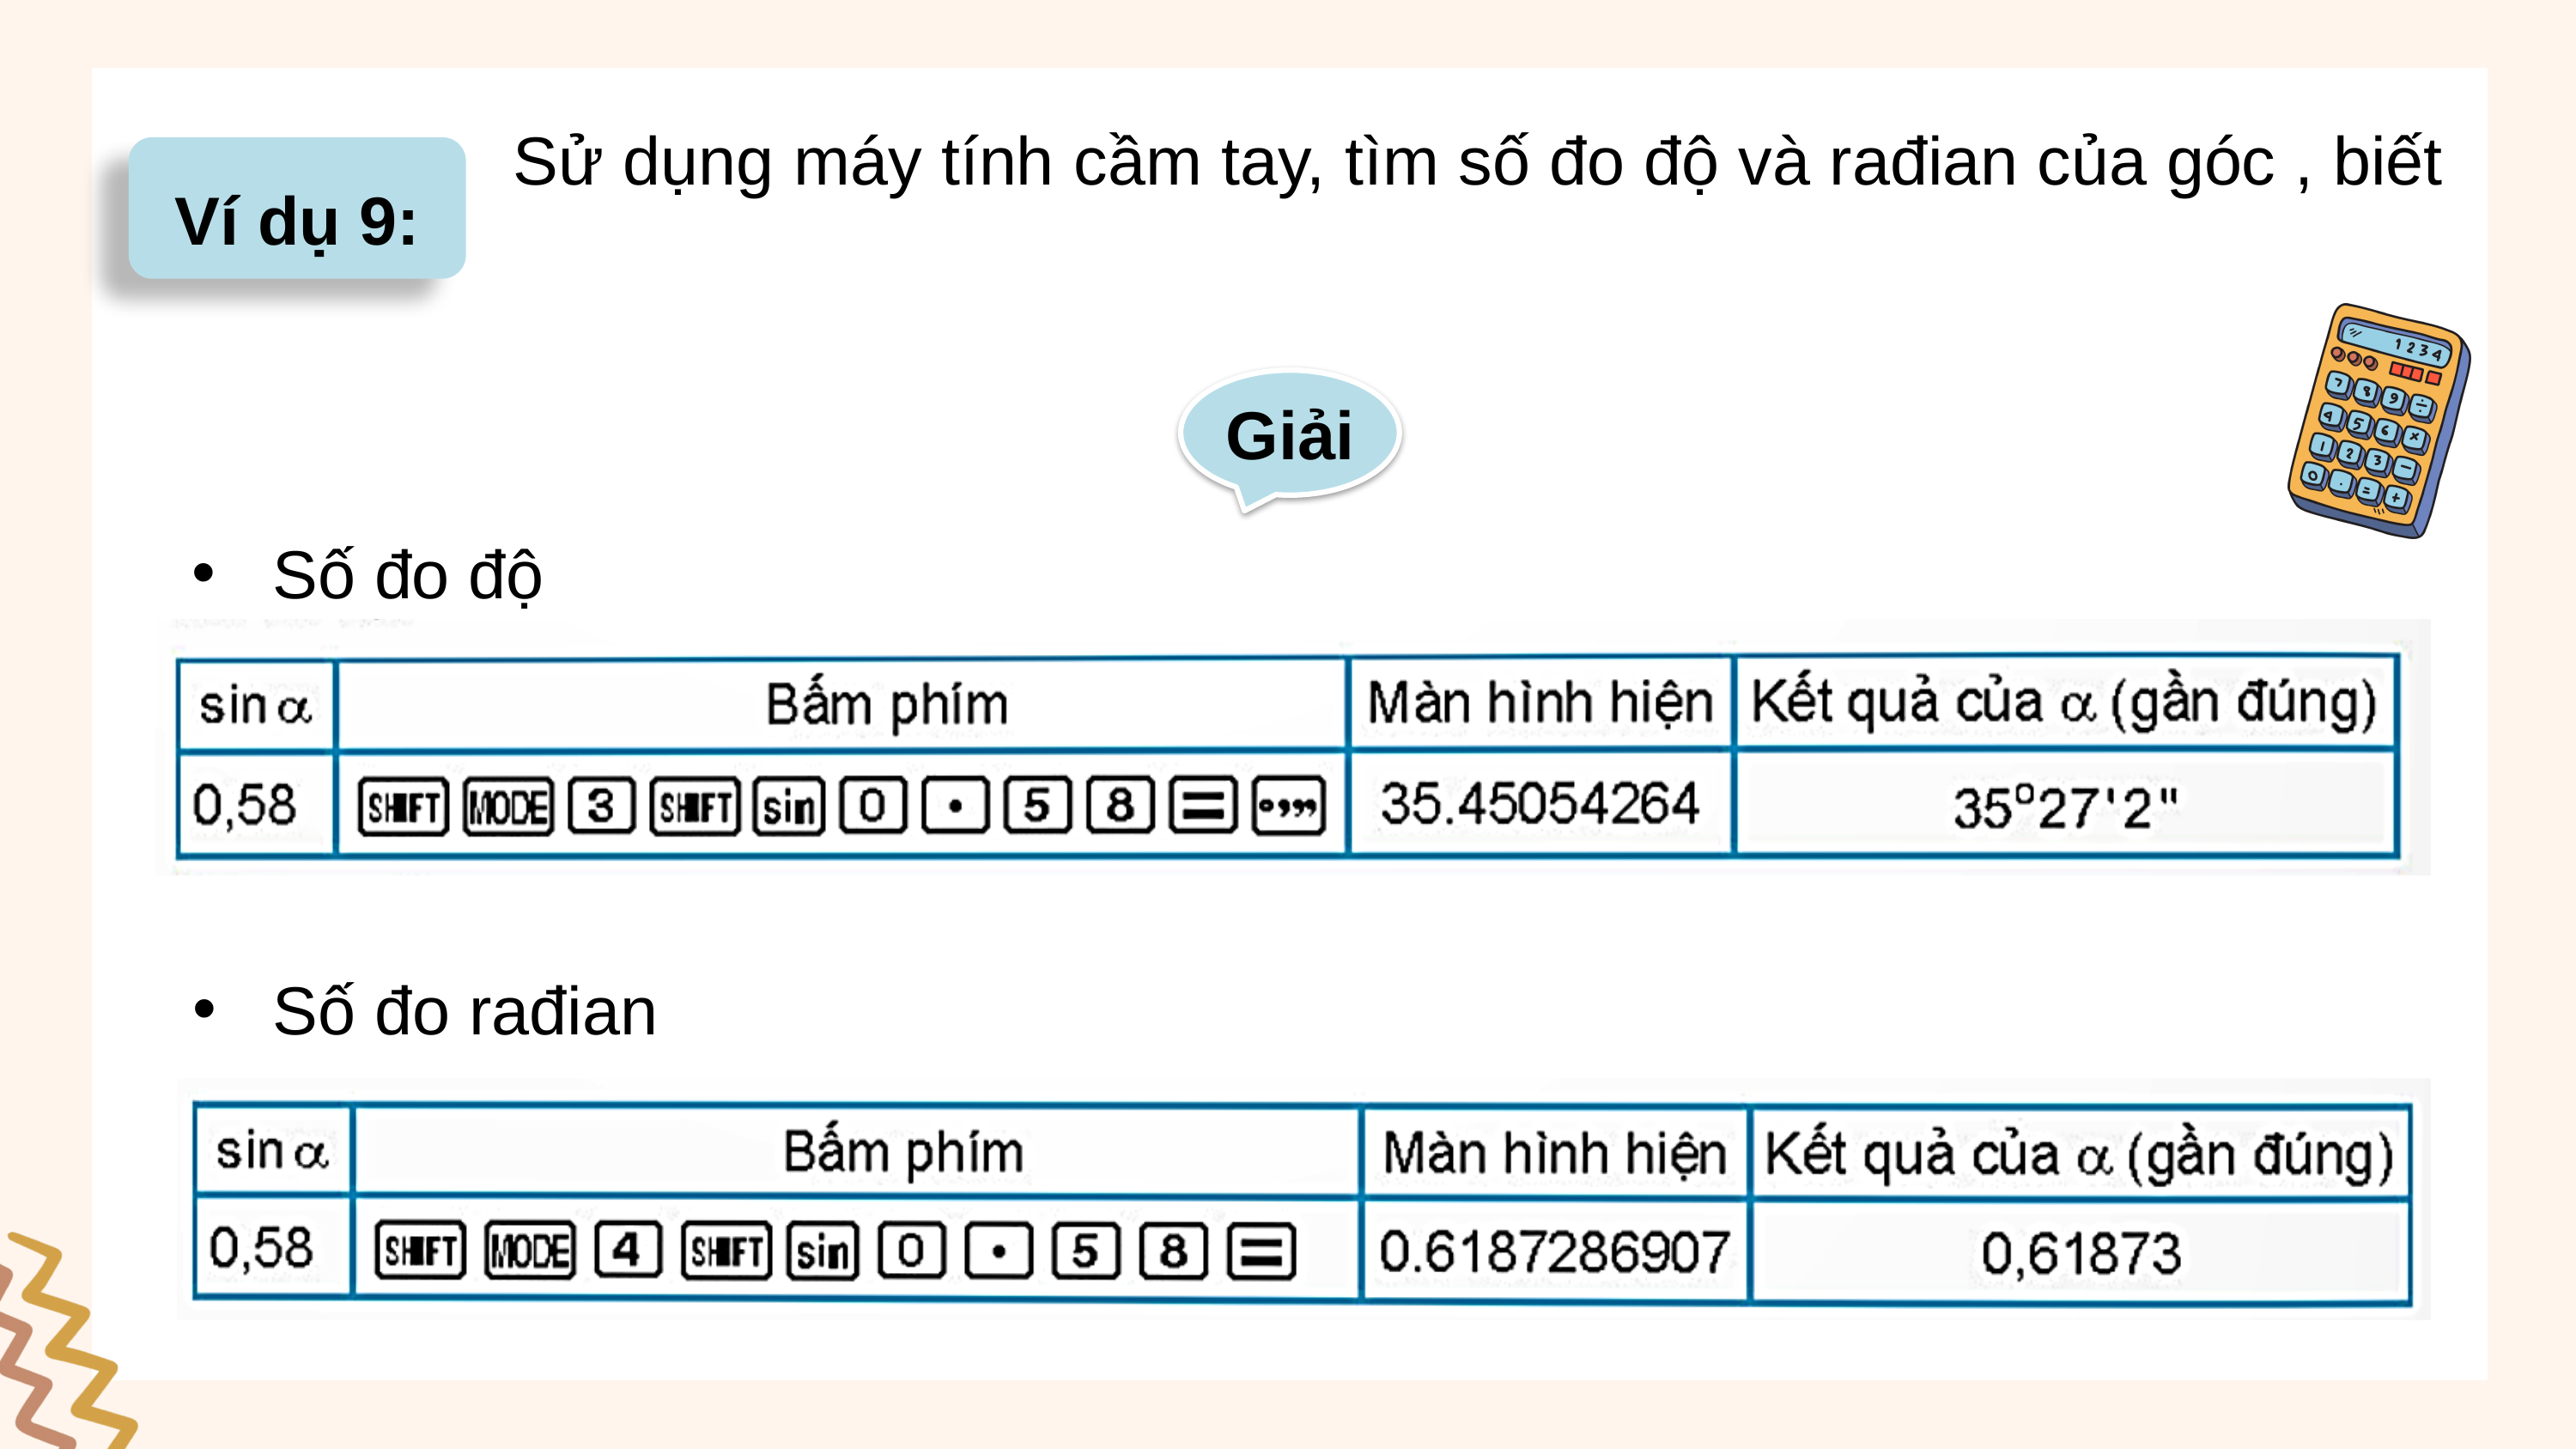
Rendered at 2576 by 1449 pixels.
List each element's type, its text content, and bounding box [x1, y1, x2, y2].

text_box [92, 68, 2488, 1380]
text_box Số đo độ [179, 524, 576, 617]
text_box Số đo rađian [179, 960, 690, 1055]
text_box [128, 130, 466, 279]
picture [0, 1077, 2431, 1449]
text_box Giải [1177, 367, 1402, 513]
picture [155, 619, 2431, 876]
picture [2287, 303, 2472, 539]
